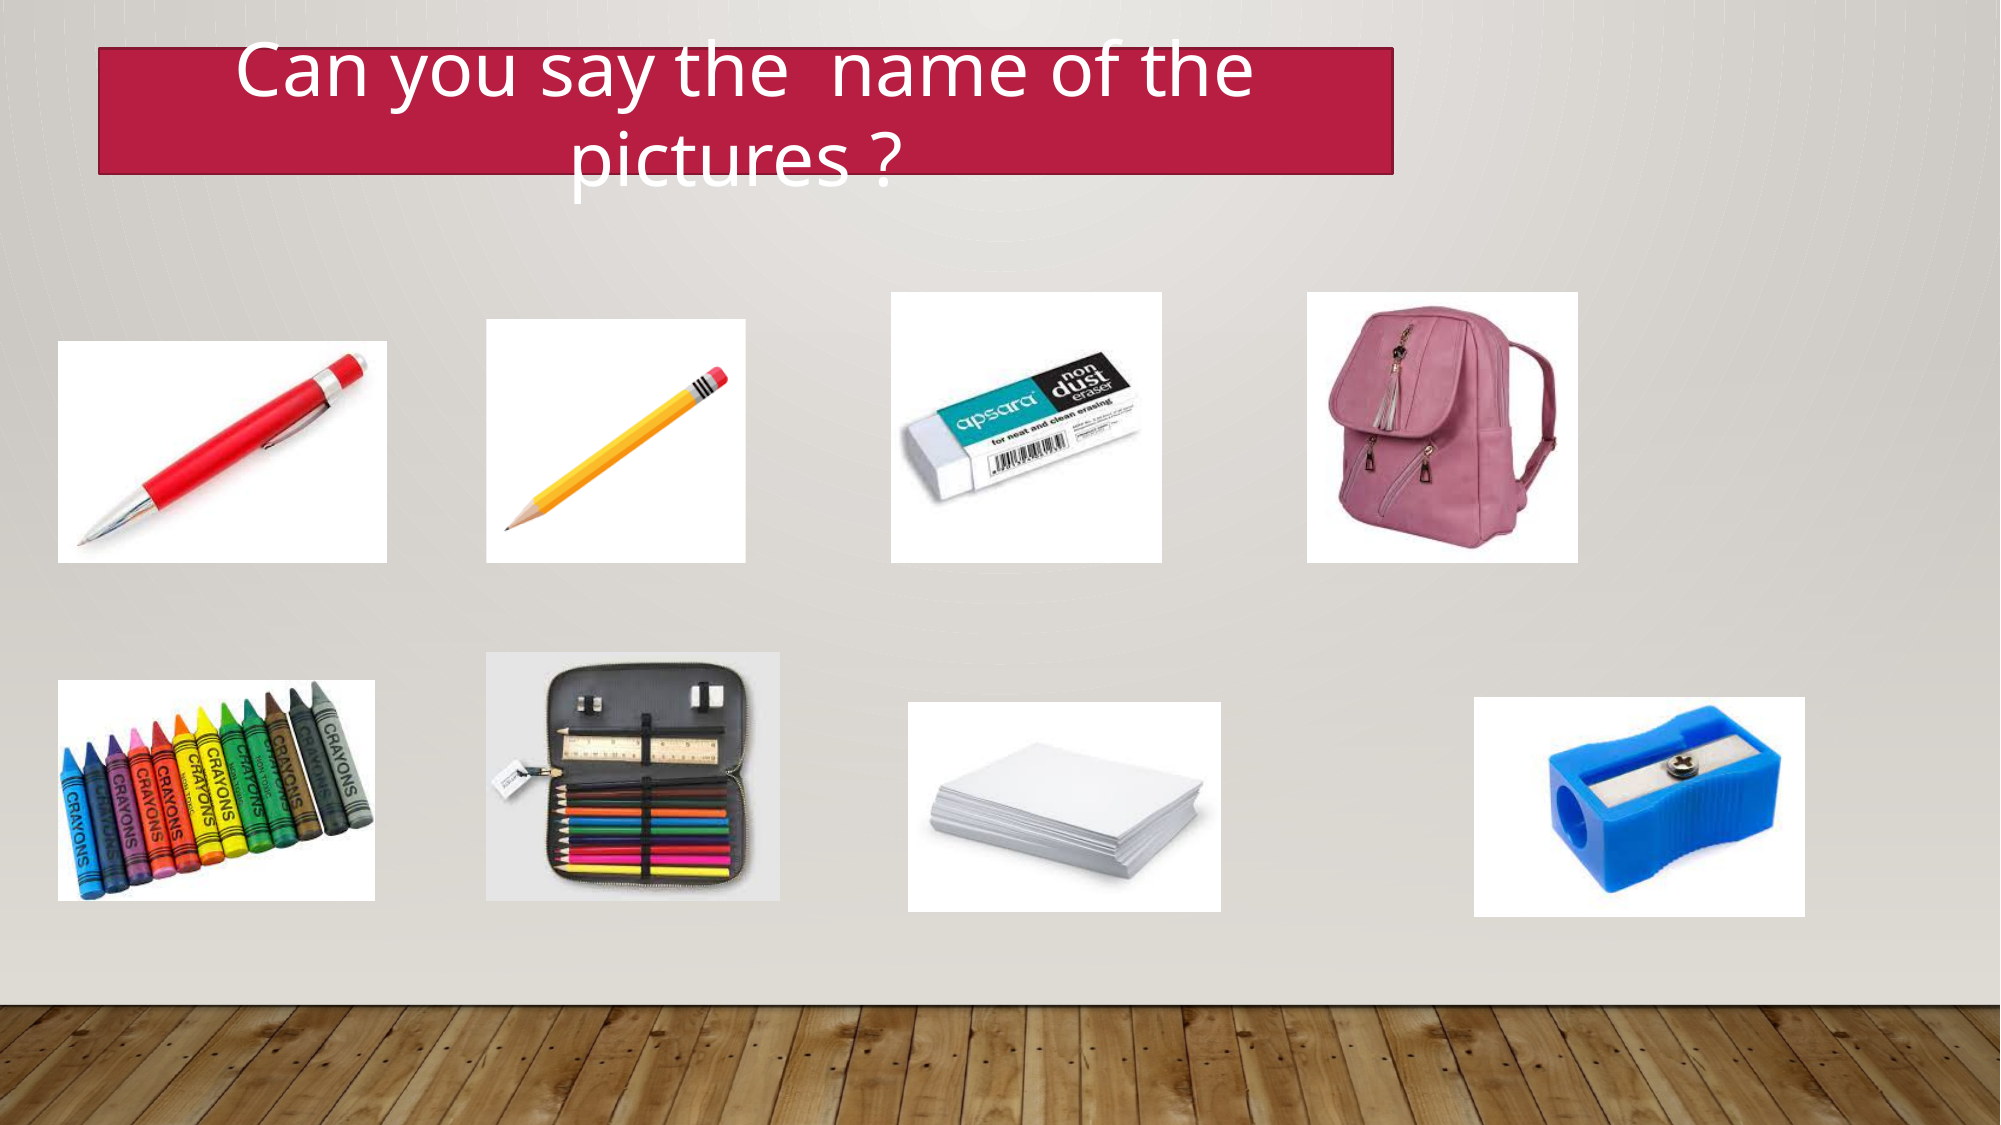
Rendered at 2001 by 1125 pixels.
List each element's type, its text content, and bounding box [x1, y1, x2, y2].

picture [486, 651, 780, 901]
picture [0, 1005, 2000, 1125]
picture [1307, 292, 1578, 563]
picture [486, 319, 746, 563]
text_box Can you say the name of the pictures ? [98, 47, 1394, 175]
picture [58, 341, 387, 563]
picture [58, 680, 375, 901]
picture [891, 292, 1162, 563]
picture [1473, 697, 1805, 918]
picture [908, 702, 1221, 912]
